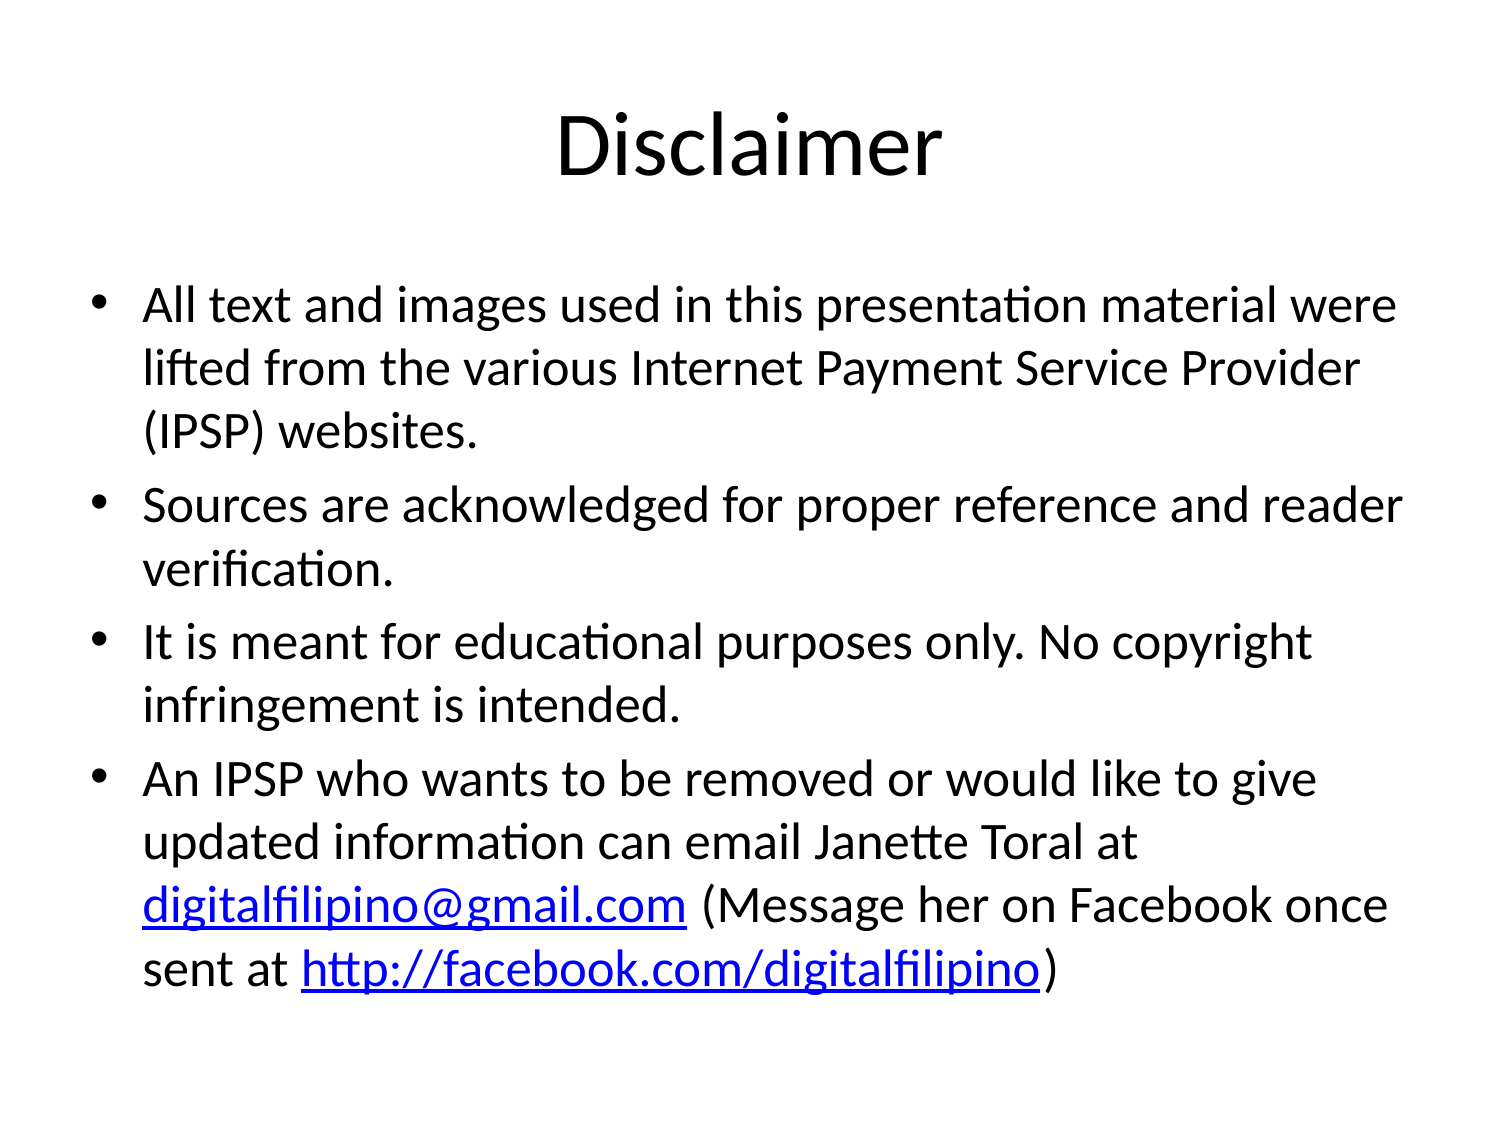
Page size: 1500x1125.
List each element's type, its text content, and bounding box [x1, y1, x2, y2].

list All text and images used in this presentation material were lifted from the various Internet Payment Service Provider (IPSP) websites. Sources are acknowledged for proper reference and reader verification. It is meant for educational purposes only. No copyright infringement is intended. An IPSP who wants to be removed or would like to give updated information can email Janette Toral at digitalfilipino@gmail.com (Message her on Facebook once sent at http://facebook.com/digitalfilipino) [75, 262, 1425, 1005]
title Disclaimer [75, 45, 1425, 233]
